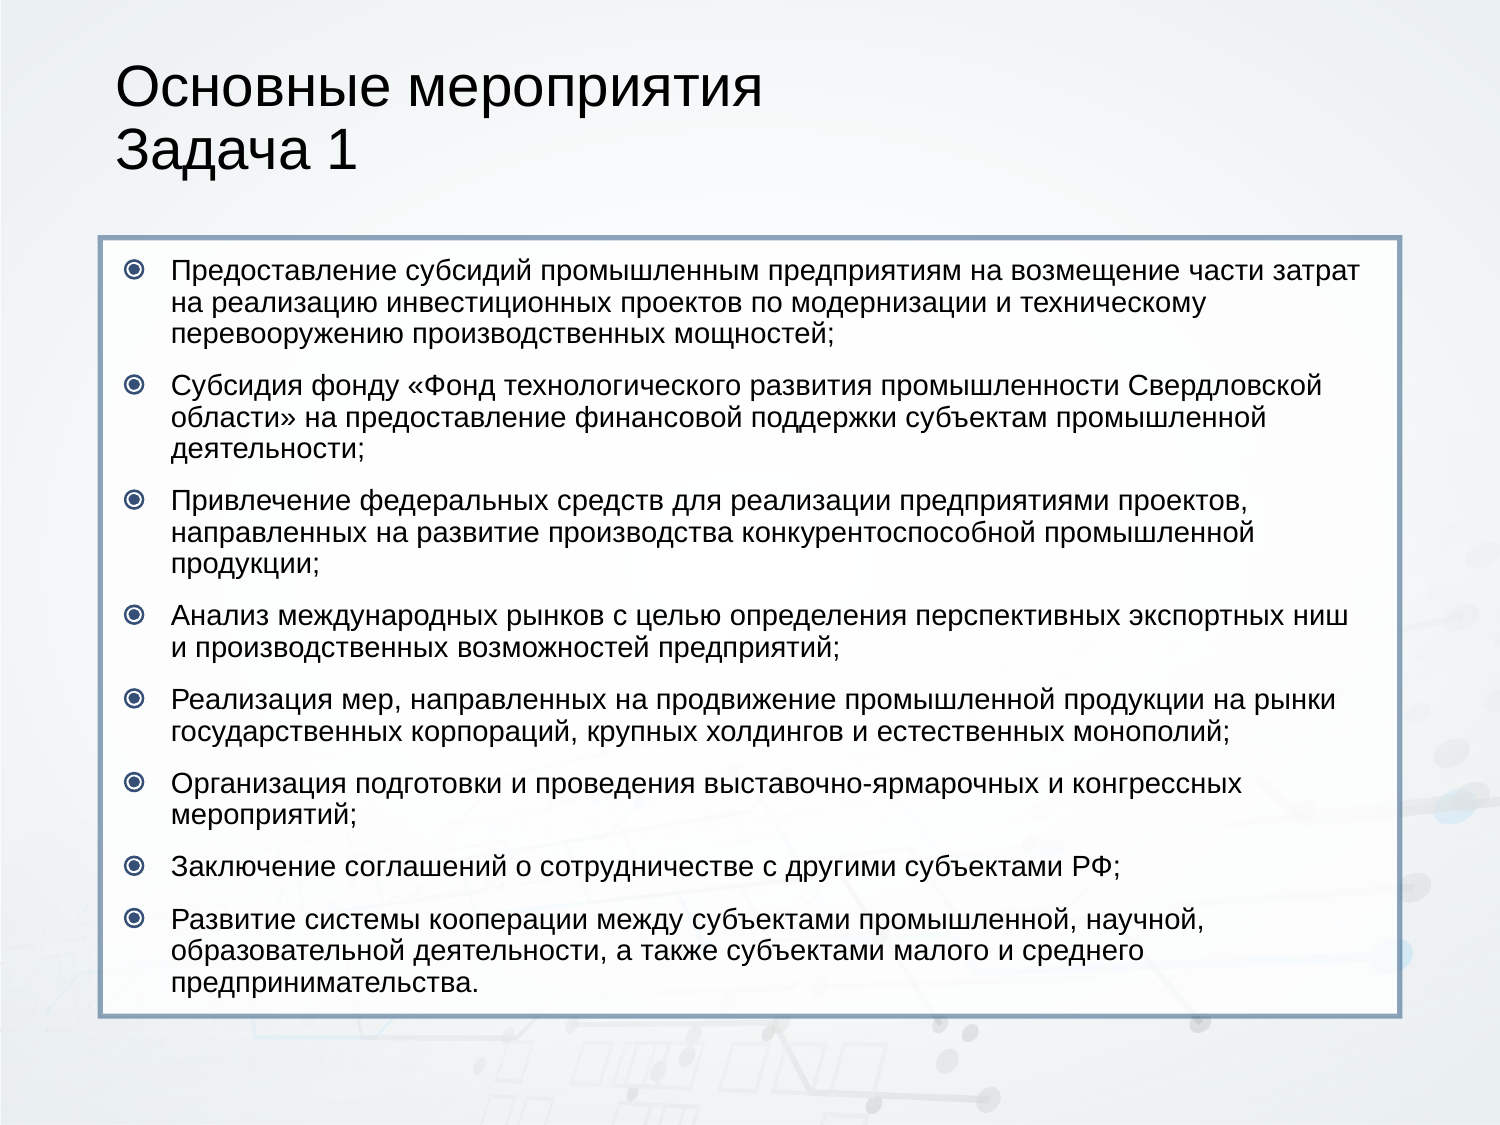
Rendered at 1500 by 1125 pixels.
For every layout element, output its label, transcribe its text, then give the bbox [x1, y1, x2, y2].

list Предоставление субсидий промышленным предприятиям на возмещение части затрат на реализацию инвестиционных проектов по модернизации и техническому перевооружению производственных мощностей; Субсидия фонду «Фонд технологического развития промышленности Свердловской области» на предоставление финансовой поддержки субъектам промышленной деятельности; Привлечение федеральных средств для реализации предприятиями проектов, направленных на развитие производства конкурентоспособной промышленной продукции; Анализ международных рынков с целью определения перспективных экспортных ниш и производственных возможностей предприятий; Реализация мер, направленных на продвижение промышленной продукции на рынки государственных корпораций, крупных холдингов и естественных монополий; Организация подготовки и проведения выставочно-ярмарочных и конгрессных мероприятий; Заключение соглашений о сотрудничестве с другими субъектами РФ; Развитие системы кооперации между субъектами промышленной, научной, образовательной деятельности, а также субъектами малого и среднего предпринимательства. [99, 237, 1401, 1017]
picture [0, 0, 1500, 1125]
title Основные мероприятия Задача 1 [100, 31, 1400, 209]
